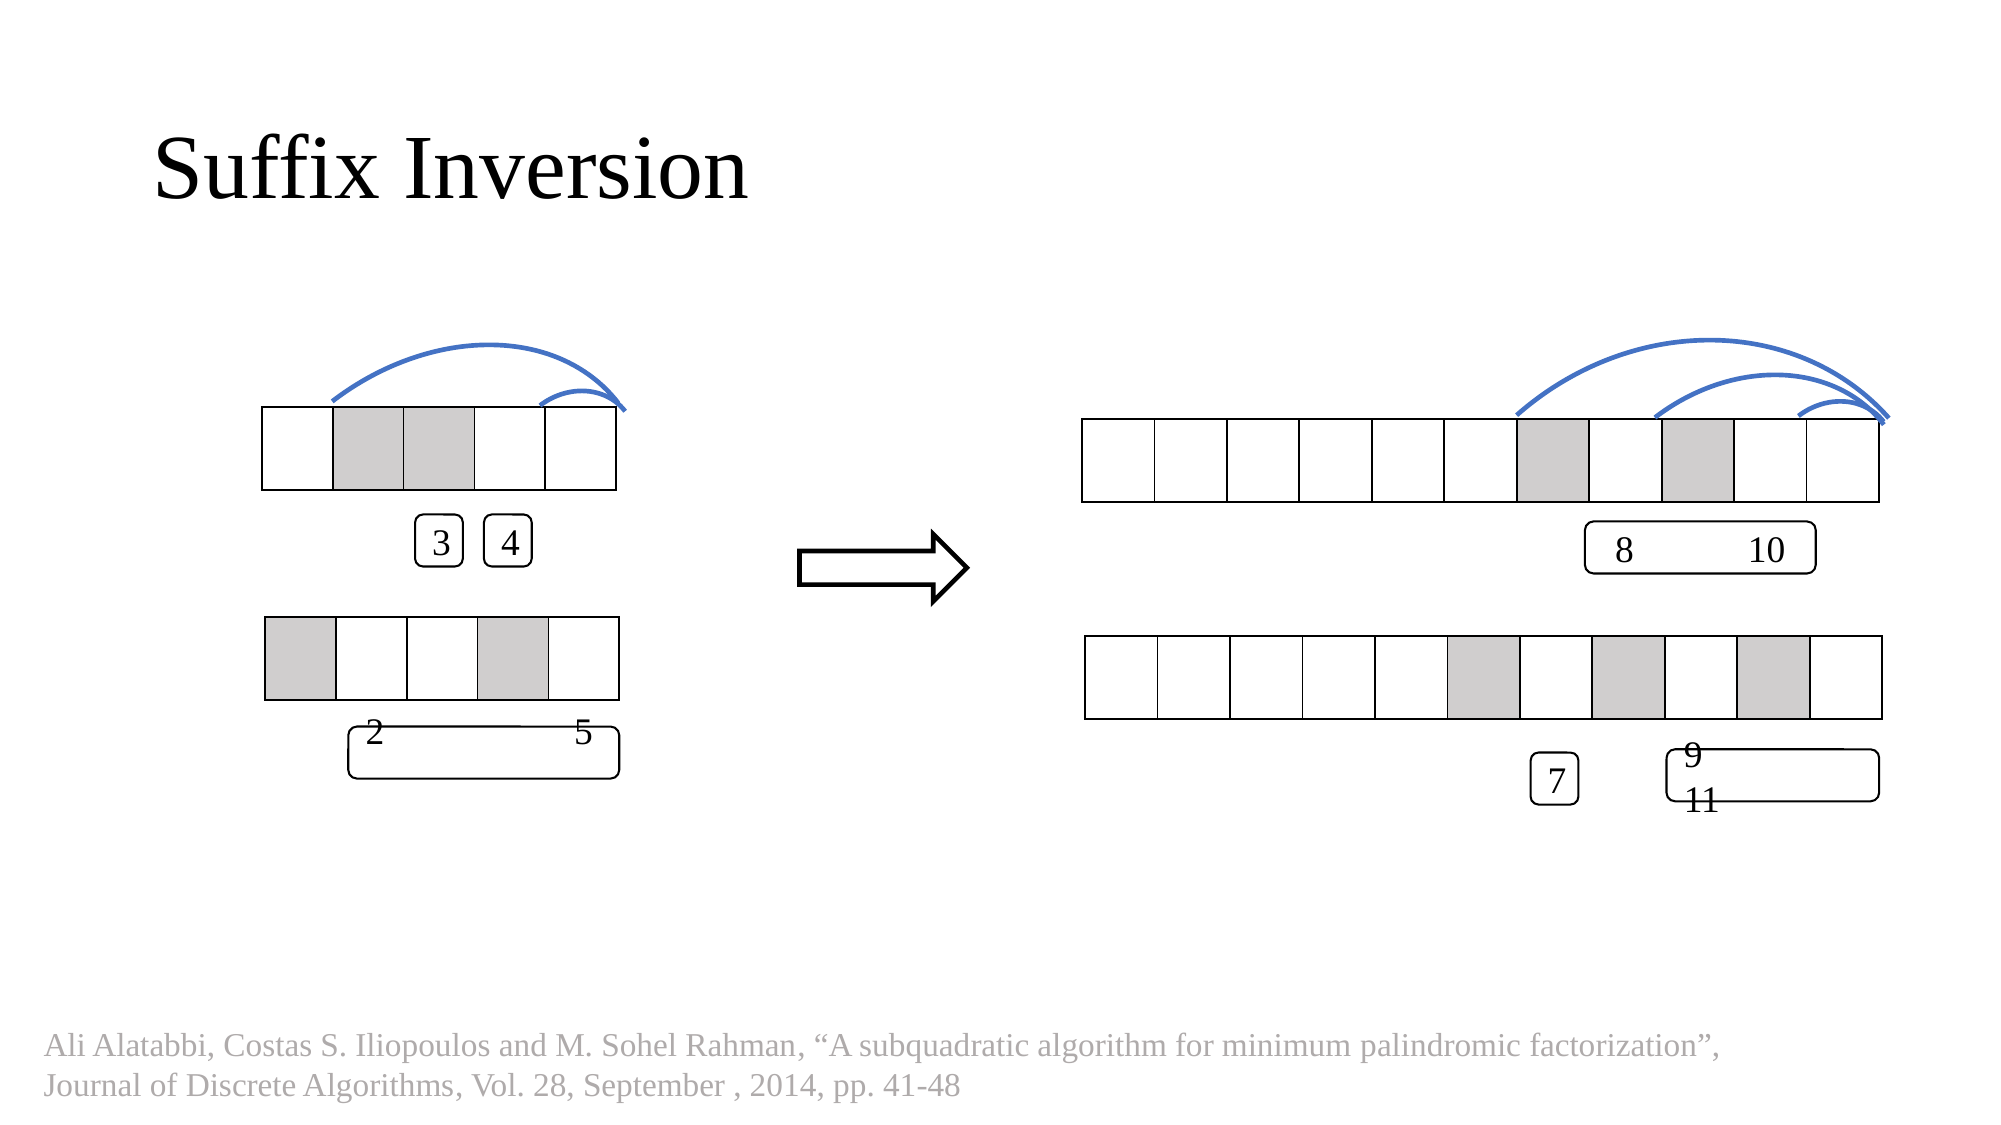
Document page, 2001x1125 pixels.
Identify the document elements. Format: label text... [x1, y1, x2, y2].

text_box [1798, 400, 1885, 461]
text_box 2 5 [347, 725, 621, 780]
text_box Ali Alatabbi, Costas S. Iliopoulos and M. Sohel Rahman, “A subquadratic algorithm for minimum palindromic factorization”, Journal of Discrete Algorithms, Vol. 28, September , 2014, pp. 41-48 [28, 1016, 2000, 1125]
text_box [539, 390, 626, 451]
text_box 9 11 [1665, 748, 1881, 803]
text_box [331, 344, 619, 541]
text_box [1654, 374, 1885, 533]
text_box 3 [414, 515, 464, 568]
text_box [798, 531, 969, 604]
text_box 8 10 [1713, 520, 1817, 575]
title Suffix Inversion [137, 59, 1863, 278]
text_box 7 [1529, 751, 1580, 806]
text_box 8 10 [1583, 520, 1657, 575]
text_box 4 [482, 513, 533, 568]
text_box [1516, 339, 1890, 602]
